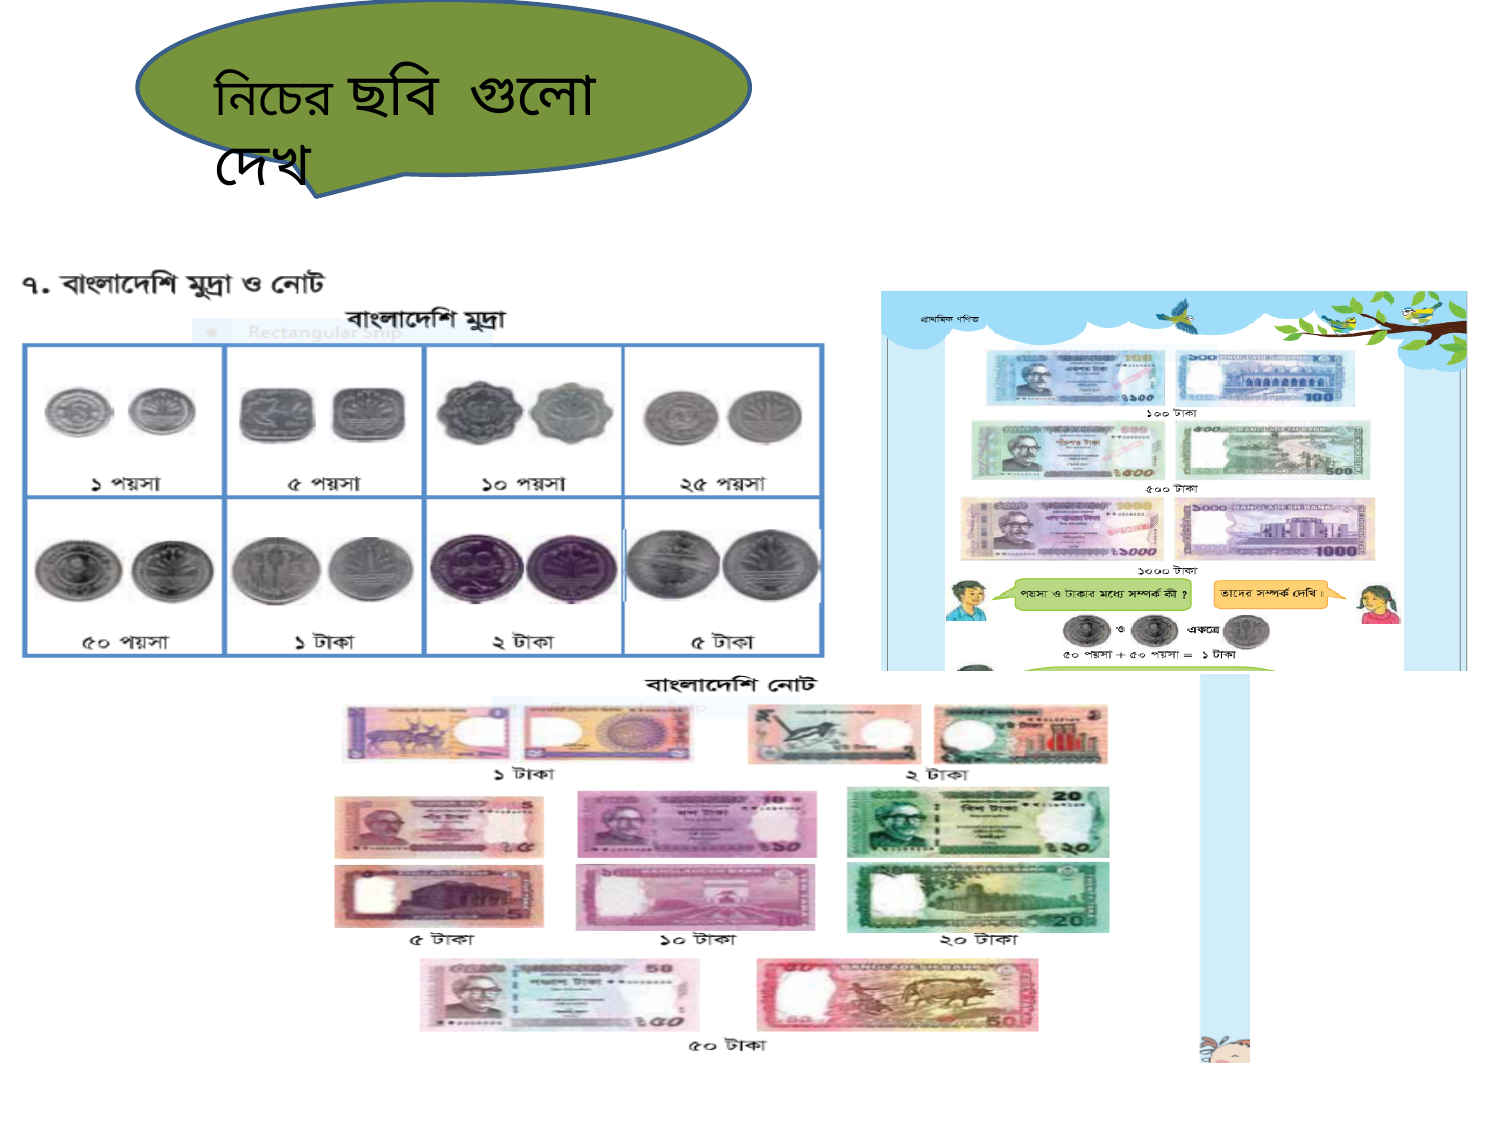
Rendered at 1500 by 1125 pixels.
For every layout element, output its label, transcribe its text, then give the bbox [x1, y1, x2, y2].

picture [0, 262, 1500, 1063]
text_box [135, 0, 753, 143]
text_box নিচের ছবি গুলো দেখ [200, 49, 688, 205]
